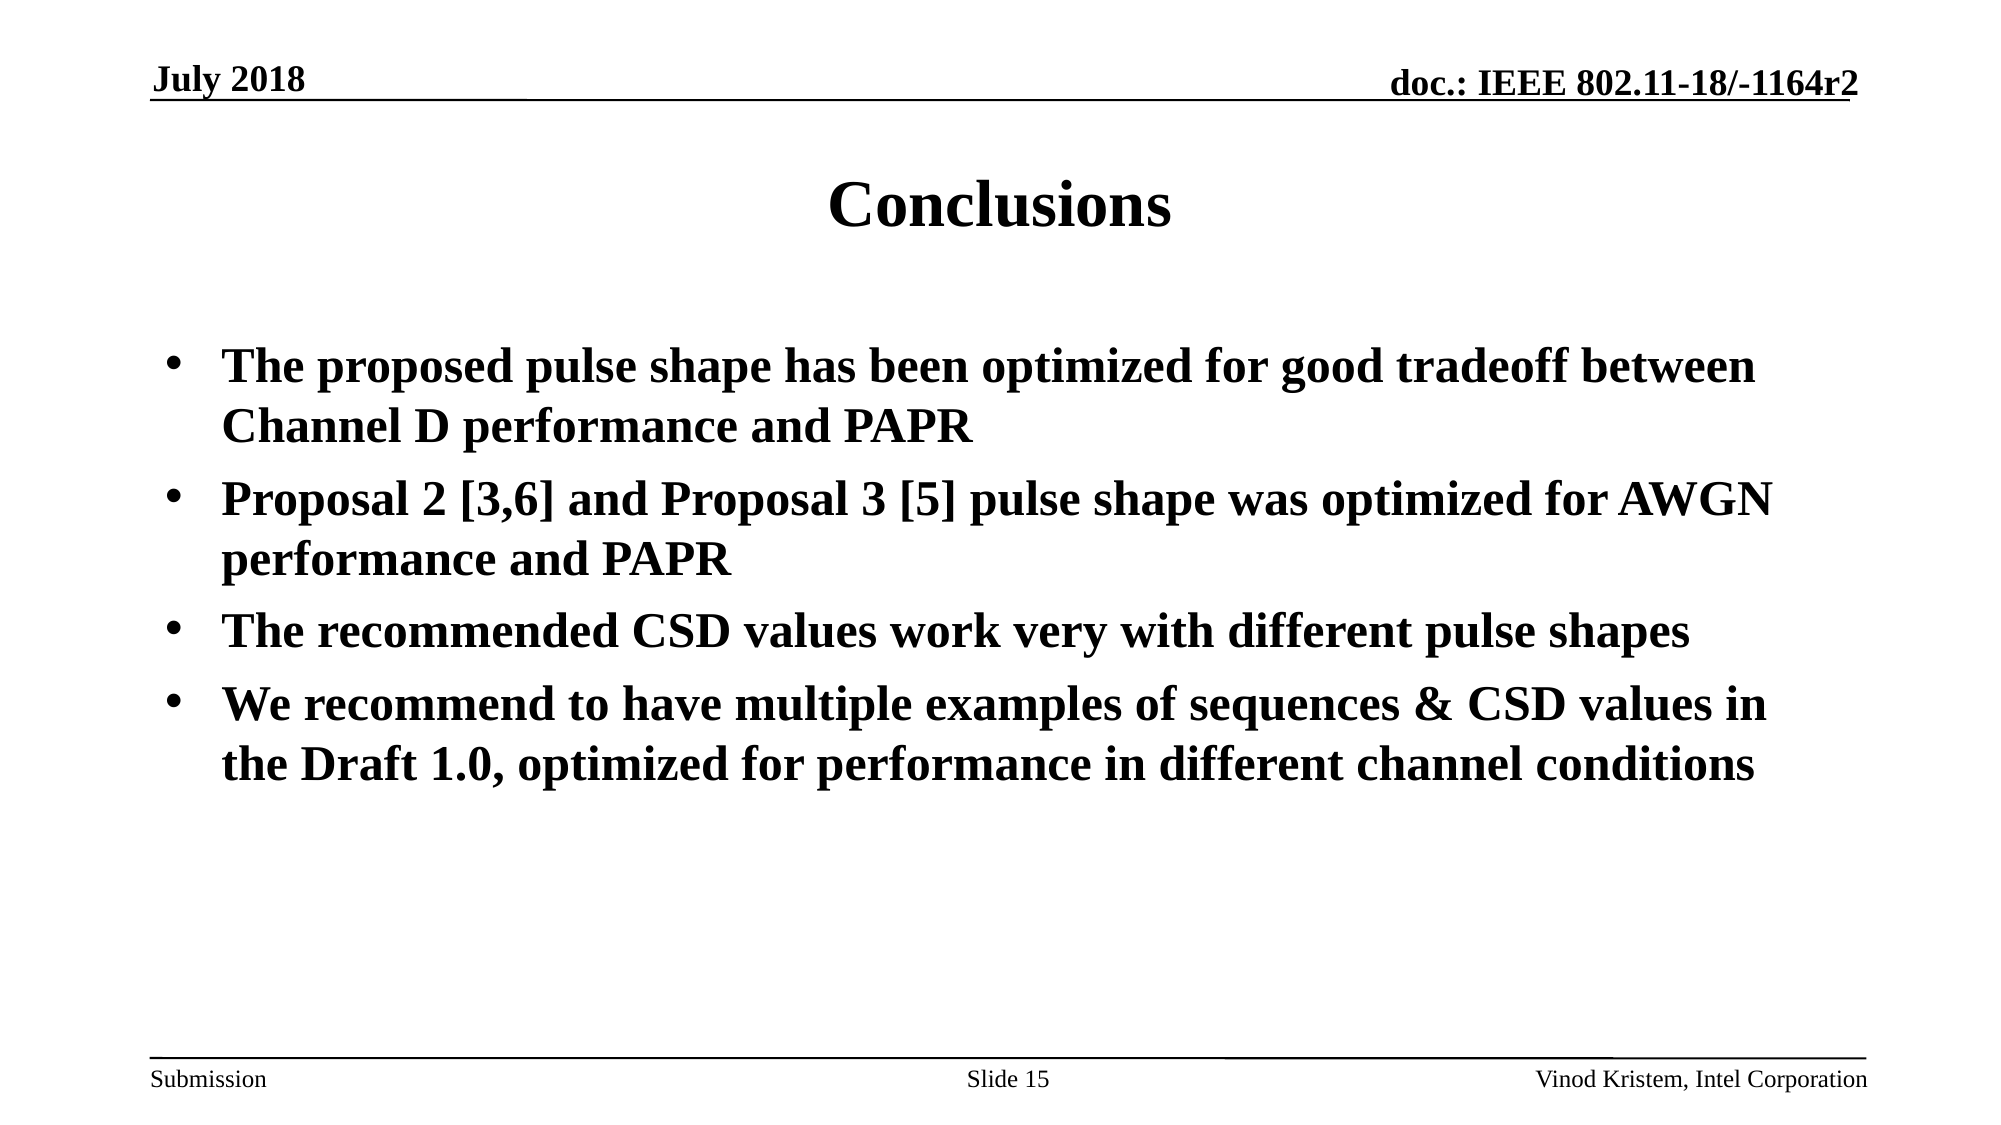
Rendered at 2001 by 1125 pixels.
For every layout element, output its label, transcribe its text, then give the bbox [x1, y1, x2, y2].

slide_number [152, 54, 563, 100]
list The proposed pulse shape has been optimized for good tradeoff between Channel D performance and PAPR Proposal 2 [3,6] and Proposal 3 [5] pulse shape was optimized for AWGN performance and PAPR The recommended CSD values work very with different pulse shapes We recommend to have multiple examples of sequences & CSD values in the Draft 1.0, optimized for performance in different channel conditions [149, 324, 1850, 1000]
title Conclusions [149, 112, 1850, 288]
footer Vinod Kristem, Intel Corporation [1171, 1061, 1869, 1093]
slide_number Slide 15 [950, 1061, 1067, 1123]
